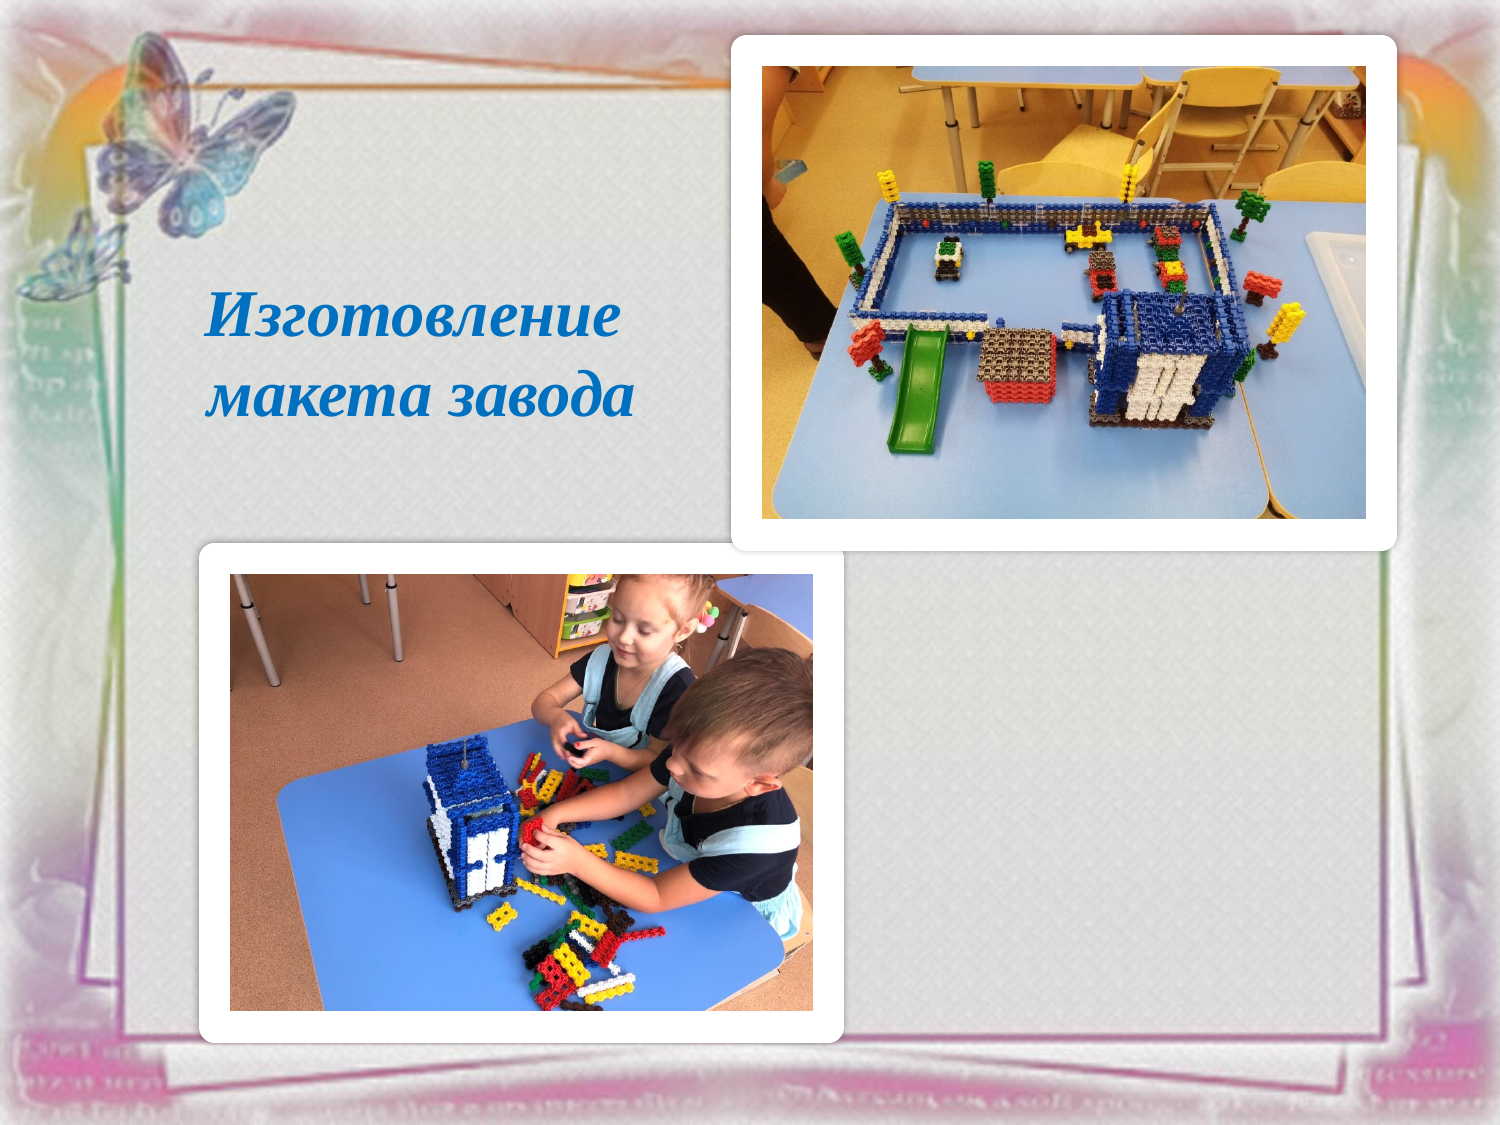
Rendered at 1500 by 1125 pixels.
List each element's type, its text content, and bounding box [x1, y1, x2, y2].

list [229, 574, 814, 1012]
title Изготовление макета завода [0, 113, 725, 587]
picture [0, 0, 1500, 1125]
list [761, 66, 1367, 520]
